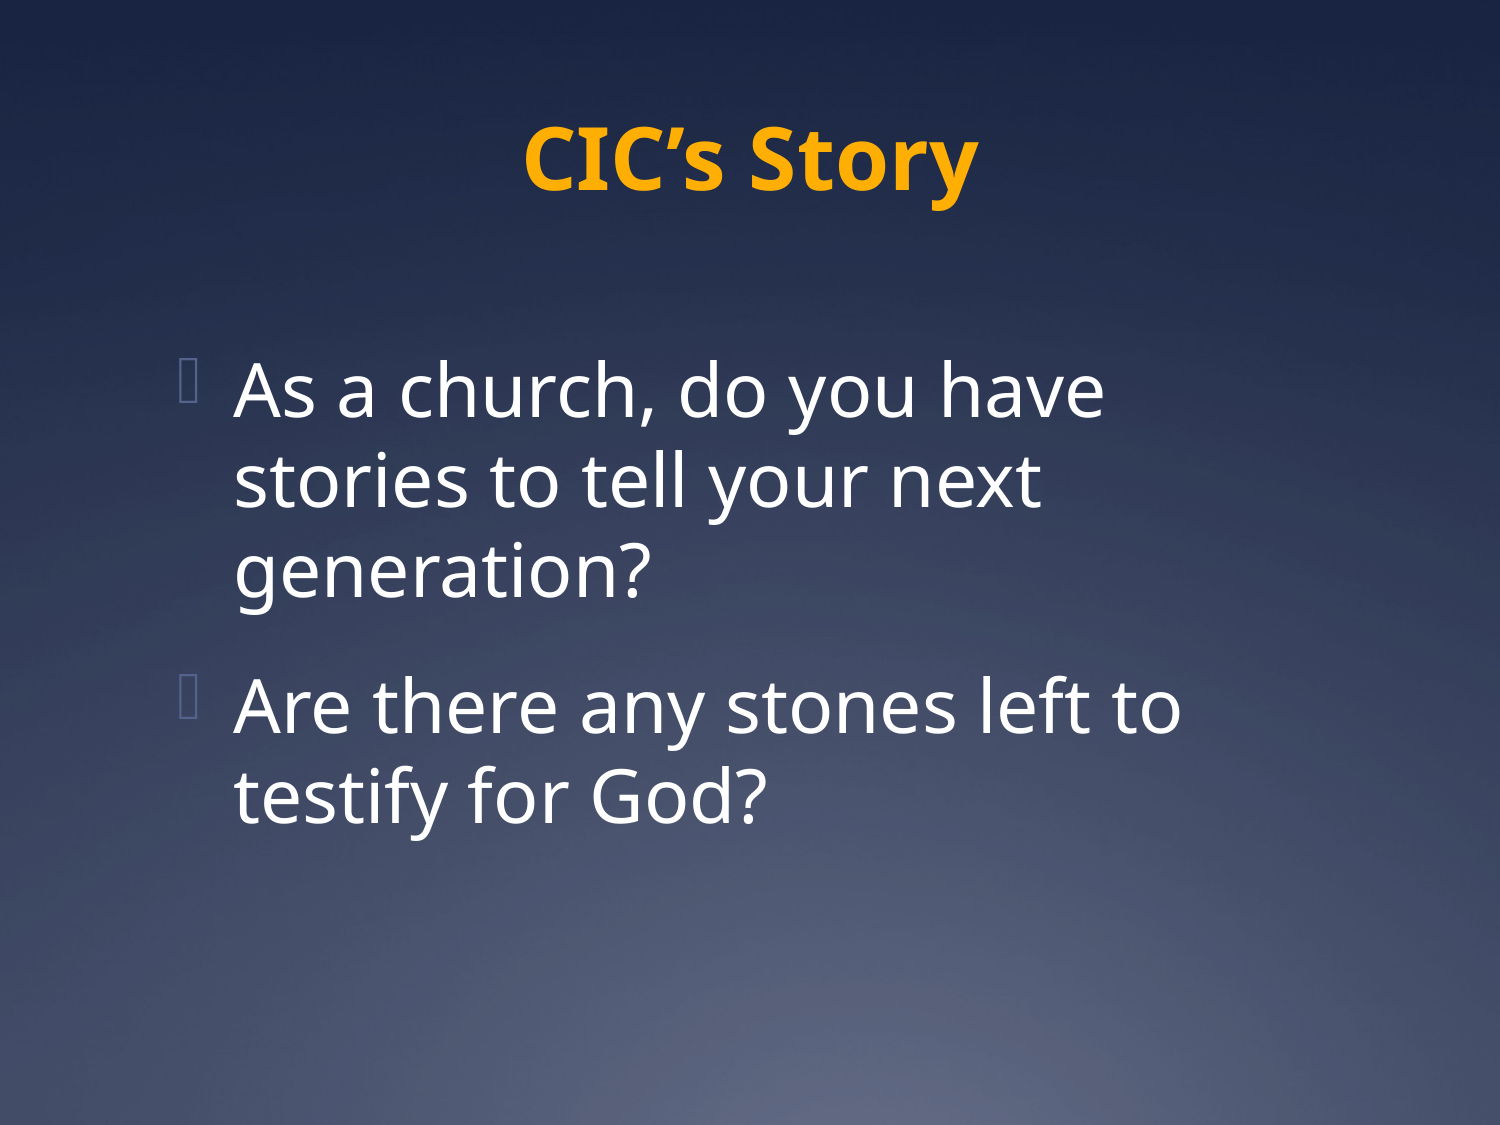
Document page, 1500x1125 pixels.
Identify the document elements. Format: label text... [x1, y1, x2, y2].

title CIC’s Story [100, 95, 1400, 225]
list As a church, do you have stories to tell your next generation? Are there any stones left to testify for God? [162, 335, 1338, 1005]
